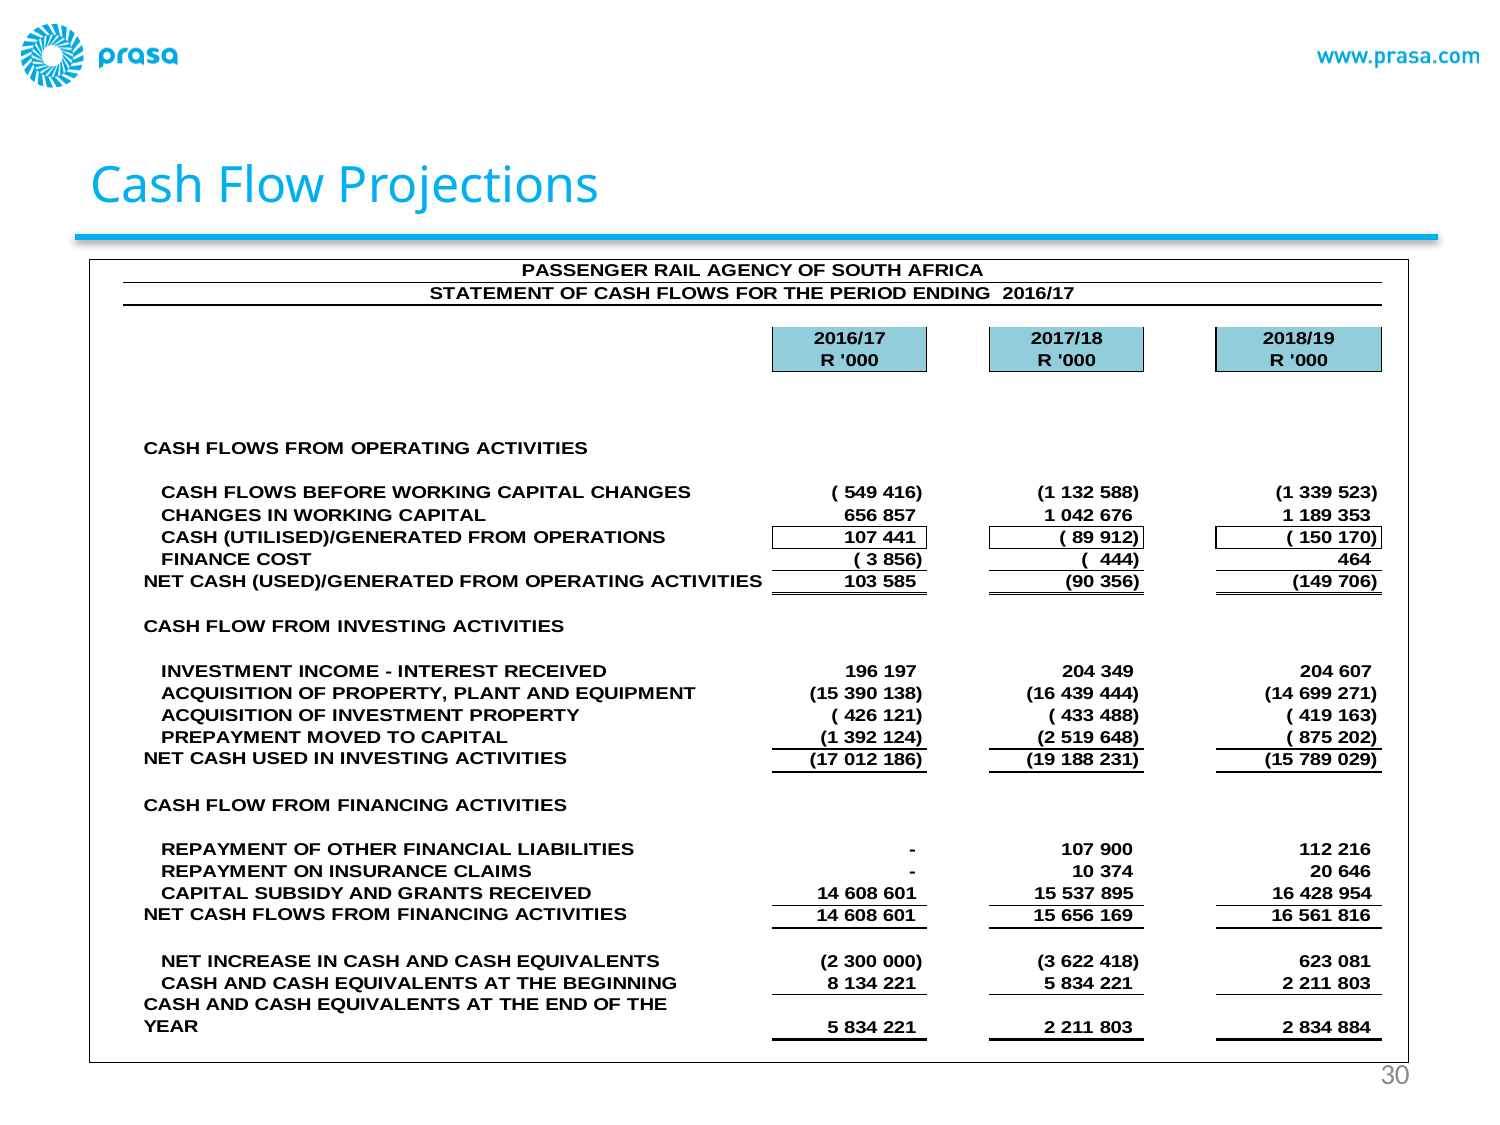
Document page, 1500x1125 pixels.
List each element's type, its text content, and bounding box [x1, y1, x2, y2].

picture [21, 24, 47, 50]
picture [34, 44, 71, 68]
picture [21, 53, 31, 59]
picture [1293, 24, 1479, 88]
slide_number 30 [1074, 1042, 1425, 1103]
picture [58, 24, 440, 88]
picture [21, 60, 46, 88]
picture [74, 241, 1411, 1064]
picture [50, 77, 56, 88]
title Cash Flow Projections [75, 128, 1425, 237]
